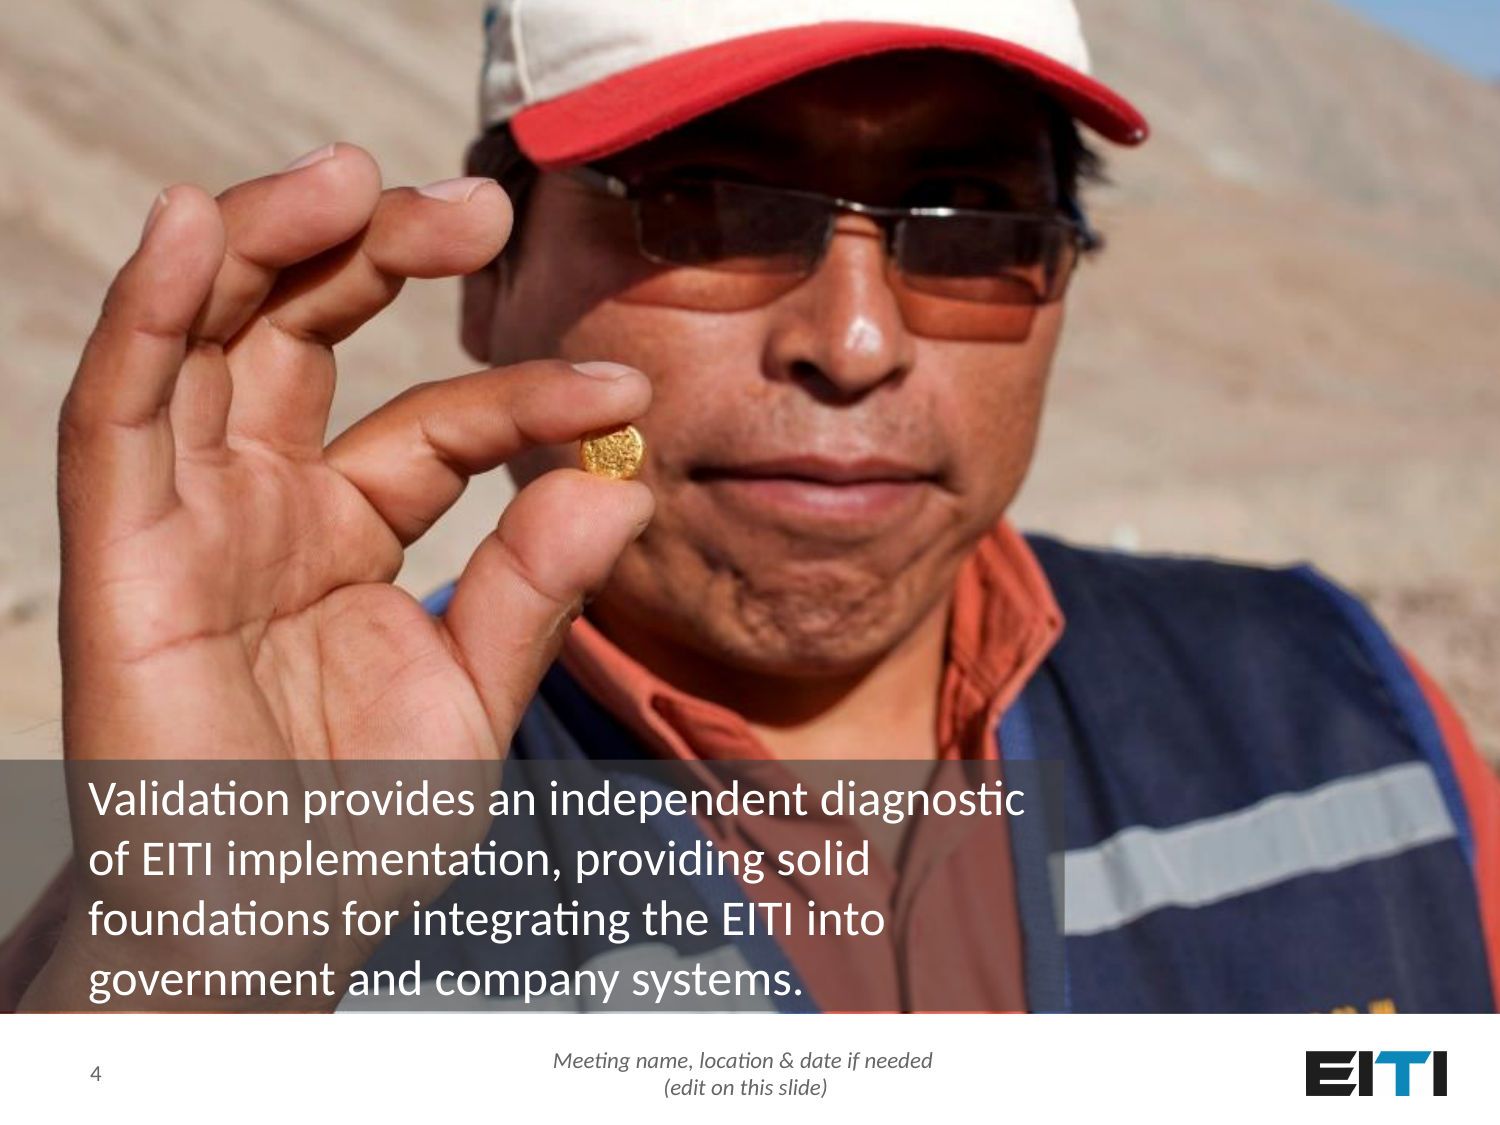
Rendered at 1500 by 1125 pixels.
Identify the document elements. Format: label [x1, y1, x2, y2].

text_box [0, 1013, 1500, 1125]
picture [0, 0, 1500, 1013]
